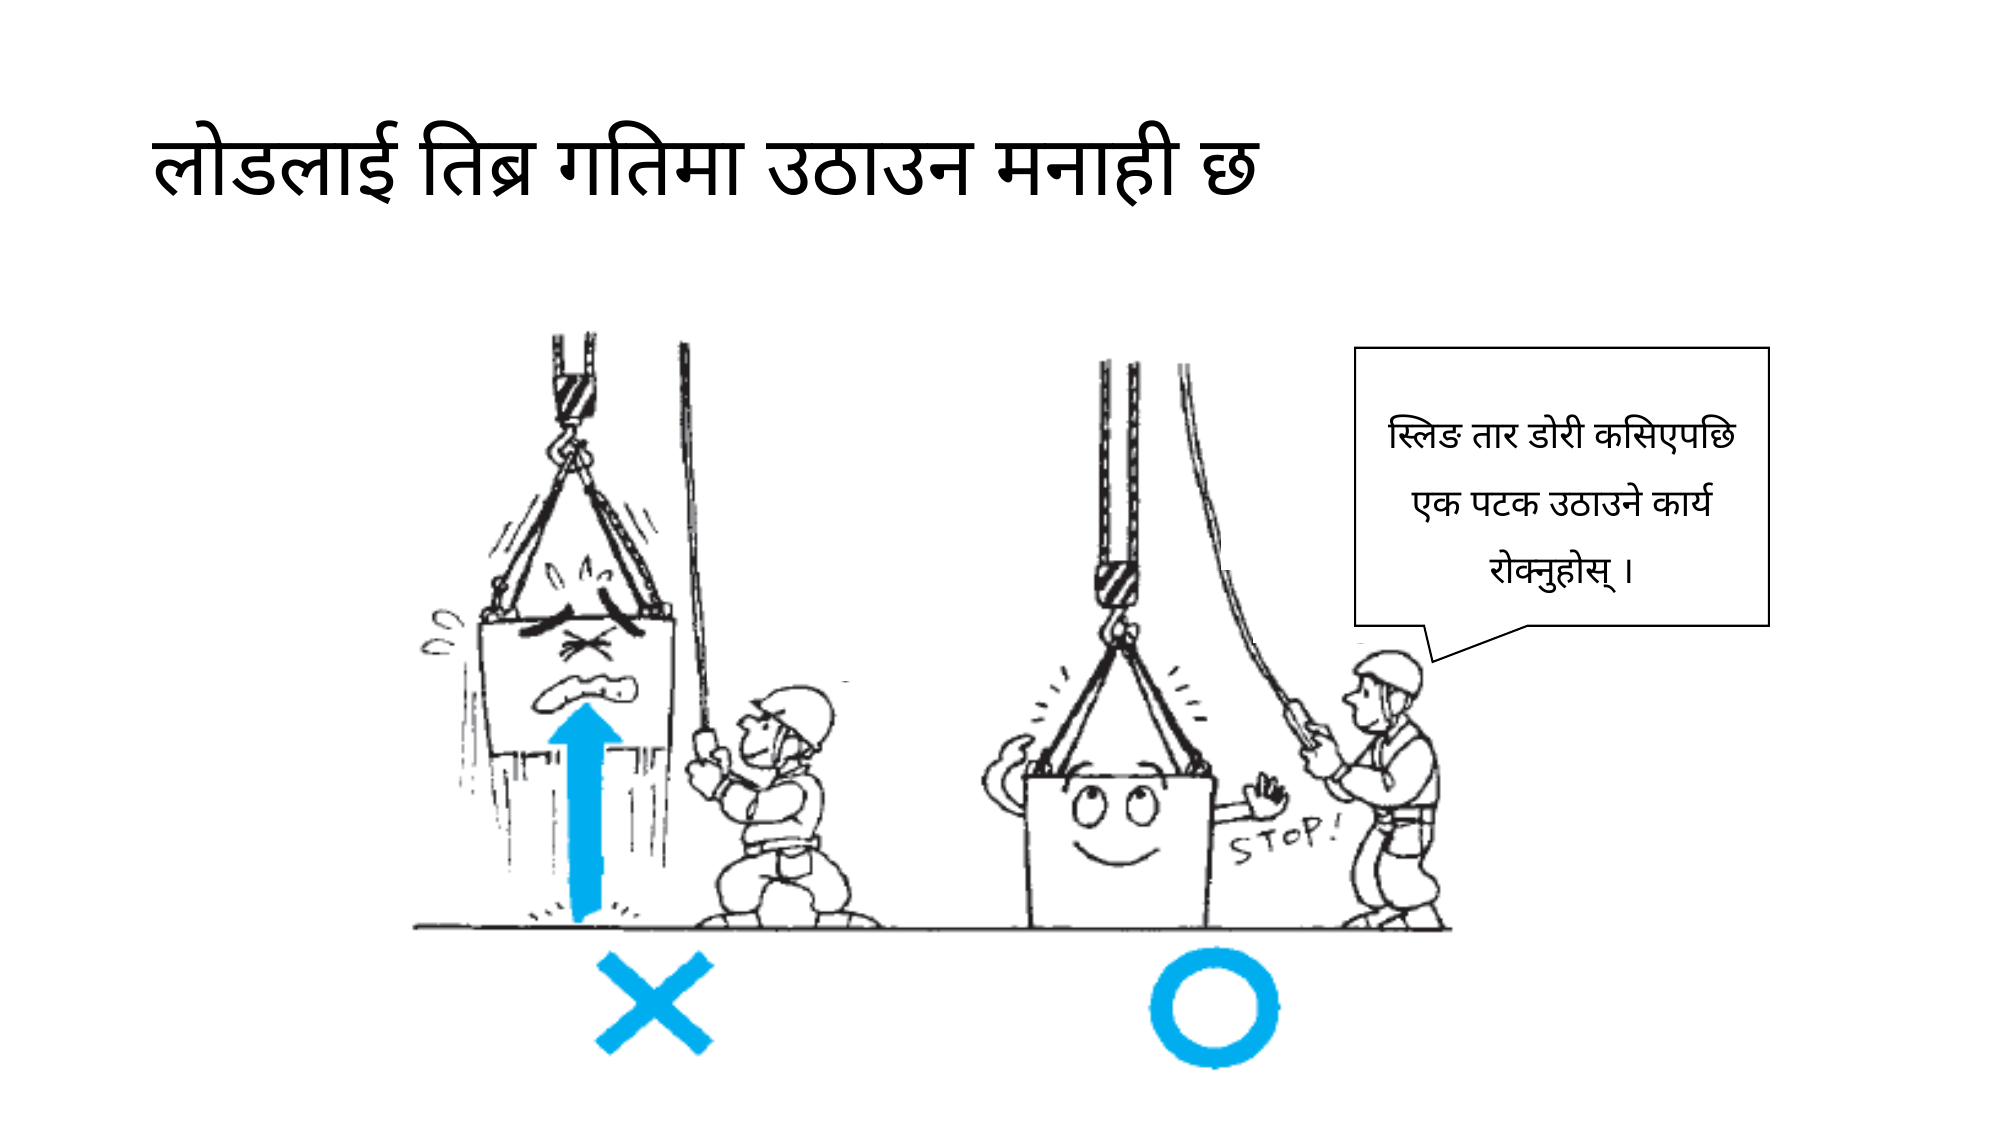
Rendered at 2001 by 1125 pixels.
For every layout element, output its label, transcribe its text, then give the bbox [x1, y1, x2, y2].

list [384, 277, 1602, 1082]
text_box [1602, 346, 1770, 627]
text_box स्लिङ तार डोरी कसिएपछि एक पटक उठाउने कार्य रोक्नुहोस् । [1602, 381, 1769, 599]
title लोडलाई तिब्र गतिमा उठाउन मनाही छ [137, 59, 1863, 278]
